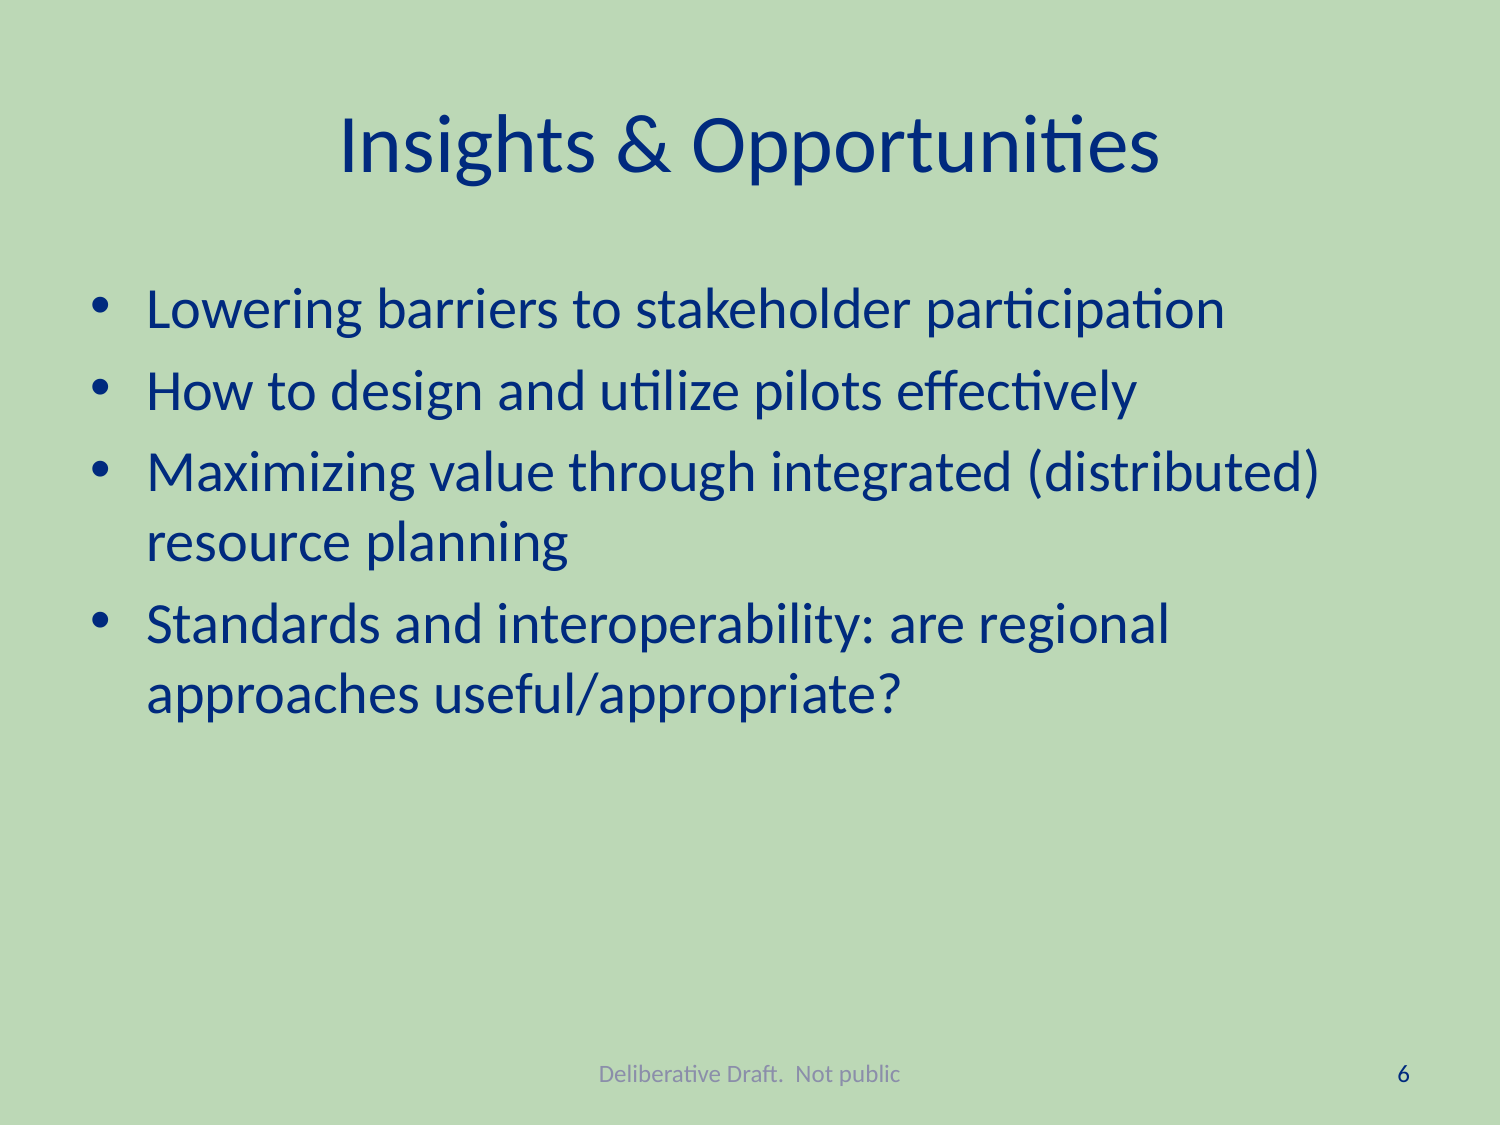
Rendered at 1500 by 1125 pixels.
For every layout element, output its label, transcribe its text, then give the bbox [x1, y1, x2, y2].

slide_number 6 [1074, 1042, 1425, 1103]
title Insights & Opportunities [74, 44, 1426, 233]
footer Deliberative Draft. Not public [512, 1042, 988, 1103]
list Lowering barriers to stakeholder participation How to design and utilize pilots effectively Maximizing value through integrated (distributed) resource planning Standards and interoperability: are regional approaches useful/appropriate? [74, 262, 1426, 1006]
